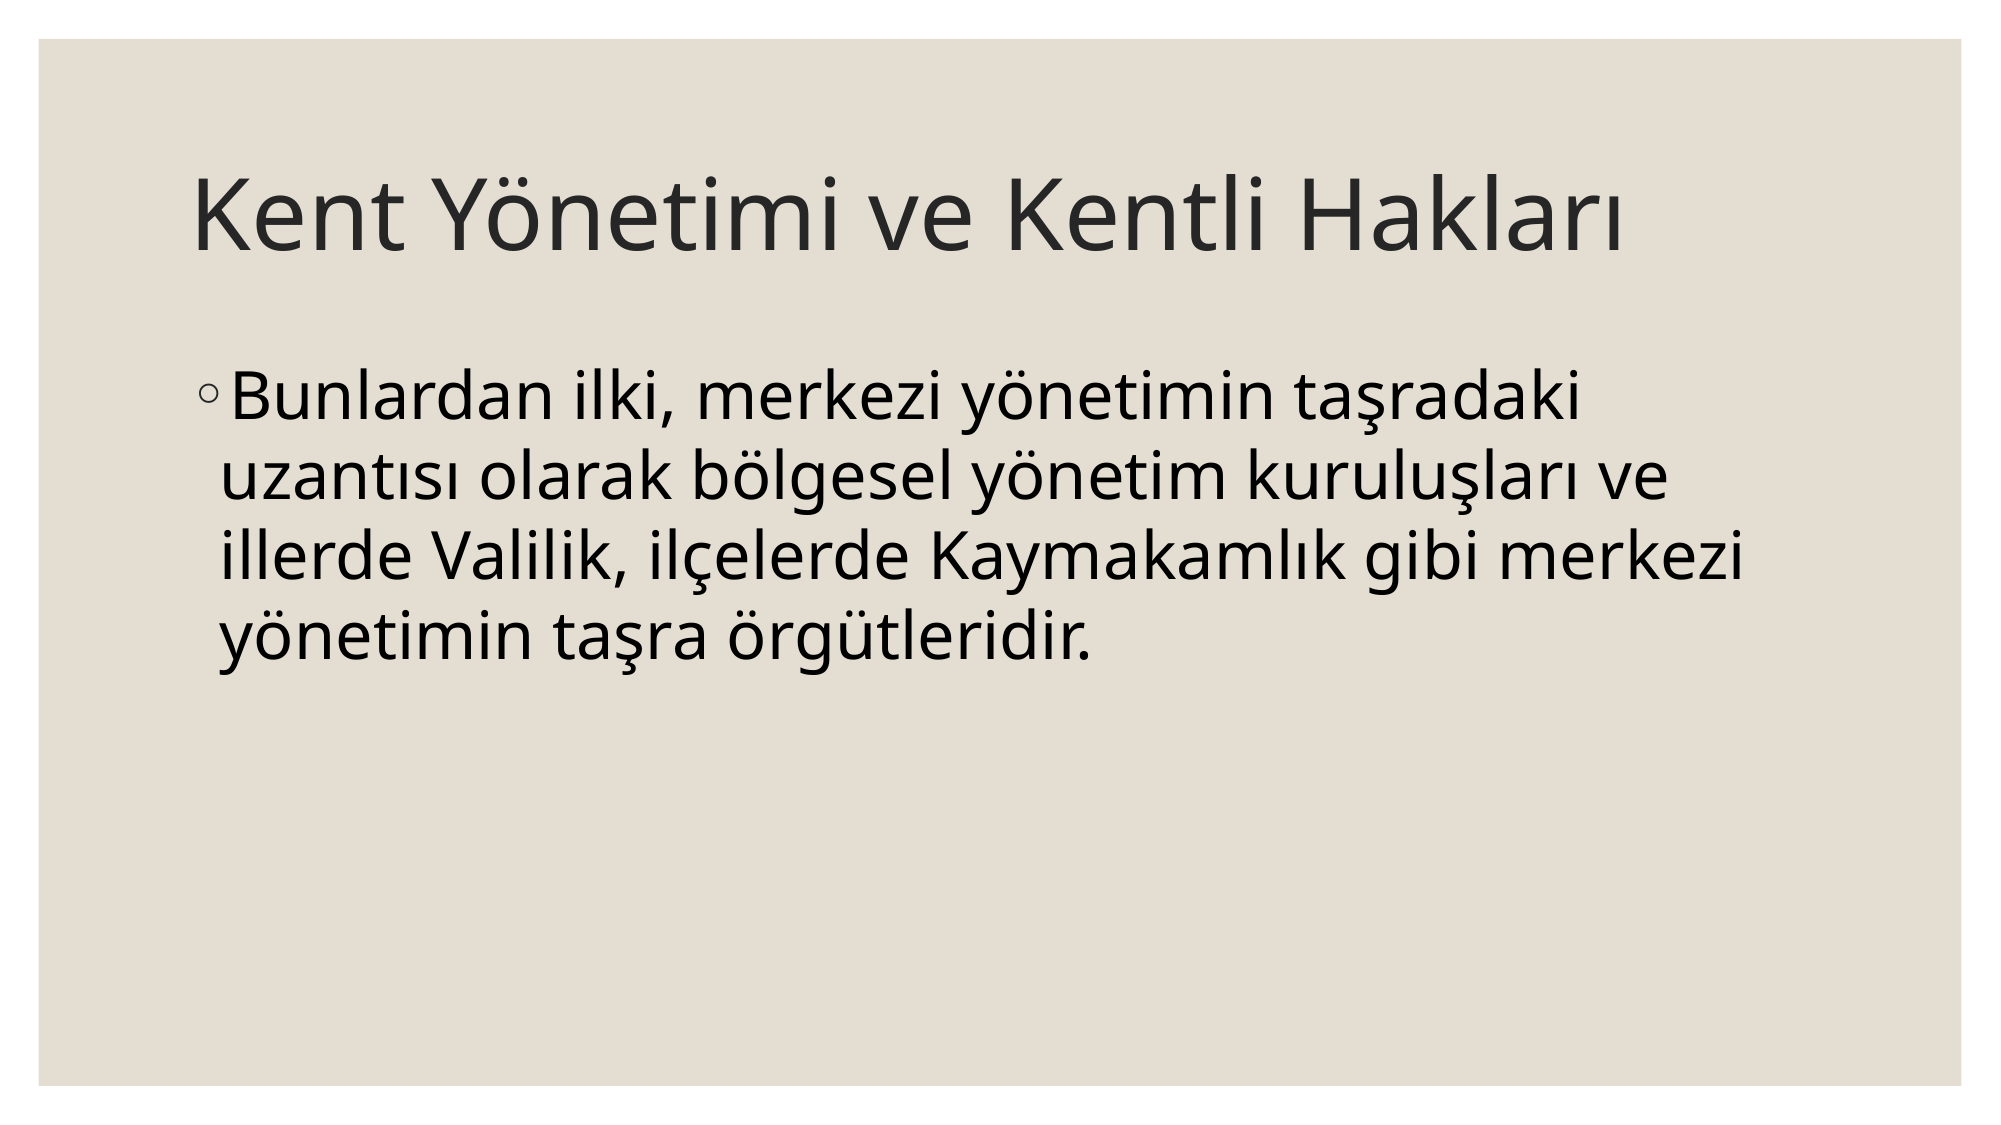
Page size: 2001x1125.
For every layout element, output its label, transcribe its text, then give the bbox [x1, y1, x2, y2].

title Kent Yönetimi ve Kentli Hakları [174, 105, 1825, 331]
list Bunlardan ilki, merkezi yönetimin taşradaki uzantısı olarak bölgesel yönetim kuruluşları ve illerde Valilik, ilçelerde Kaymakamlık gibi merkezi yönetimin taşra örgütleridir. [174, 345, 1825, 990]
